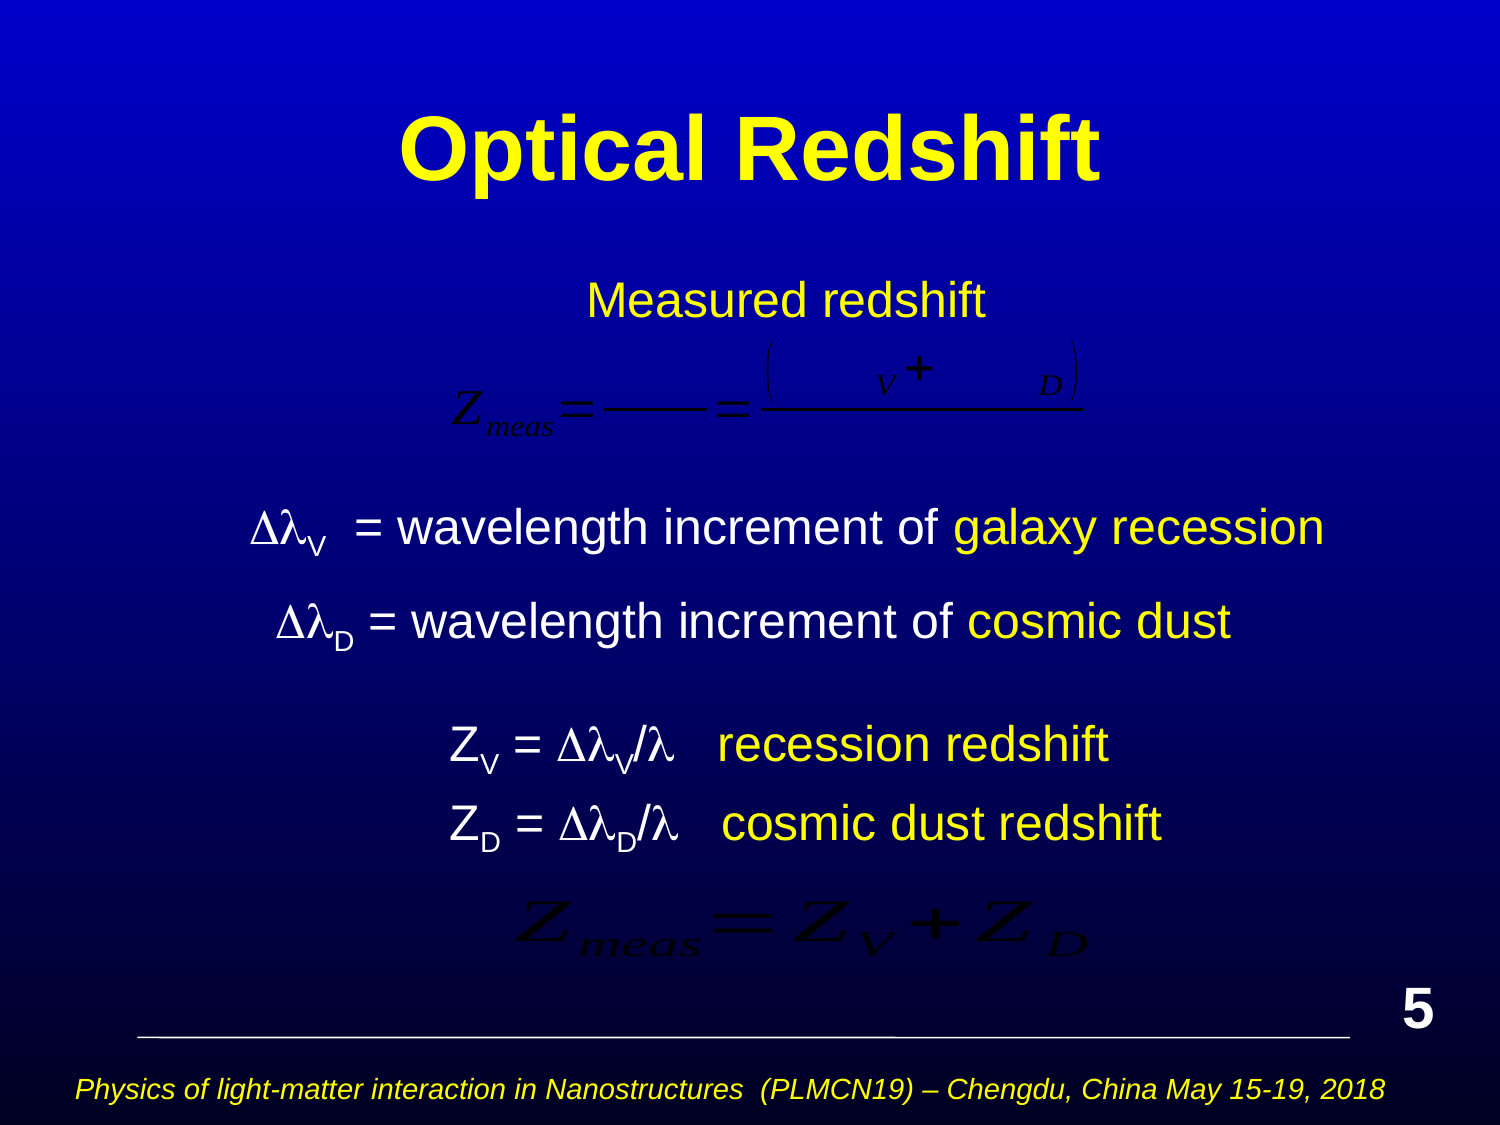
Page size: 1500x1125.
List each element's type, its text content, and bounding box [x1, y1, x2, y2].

footer Physics of light-matter interaction in Nanostructures (PLMCN19) – Chengdu, China May 15-19, 2018 [49, 1062, 1413, 1125]
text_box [234, 260, 1363, 658]
text_box 5 [1387, 962, 1500, 1048]
text_box ZV = V/ recession redshift ZD = D/ cosmic dust redshift [435, 704, 1186, 866]
title Optical Redshift [112, 50, 1388, 238]
